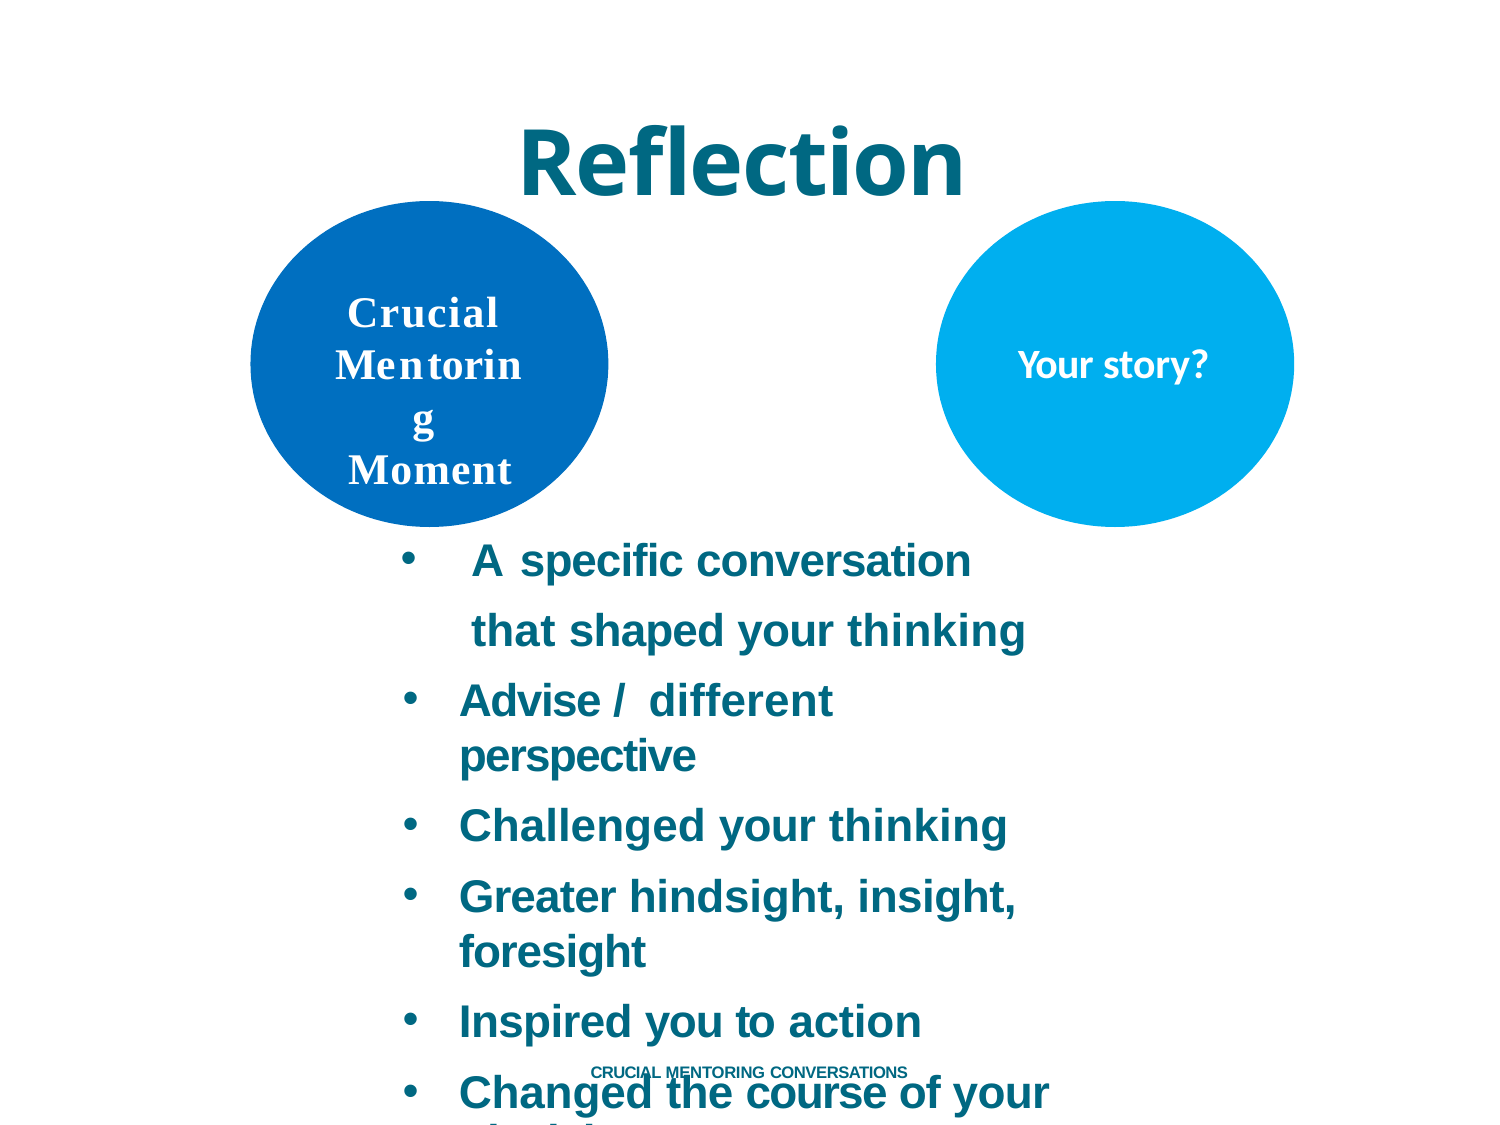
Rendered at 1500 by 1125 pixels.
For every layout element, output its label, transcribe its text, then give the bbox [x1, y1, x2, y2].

text_box A specific conversation that shaped your thinking Advise / different perspective Challenged your thinking Greater hindsight, insight, foresight Inspired you to action Changed the course of your decisions [400, 513, 1223, 1125]
text_box [250, 201, 609, 525]
text_box [935, 201, 1295, 513]
text_box Your story? [1016, 334, 1215, 387]
title Reflection [514, 101, 971, 292]
text_box Crucial Mentoring Moment [322, 281, 536, 494]
